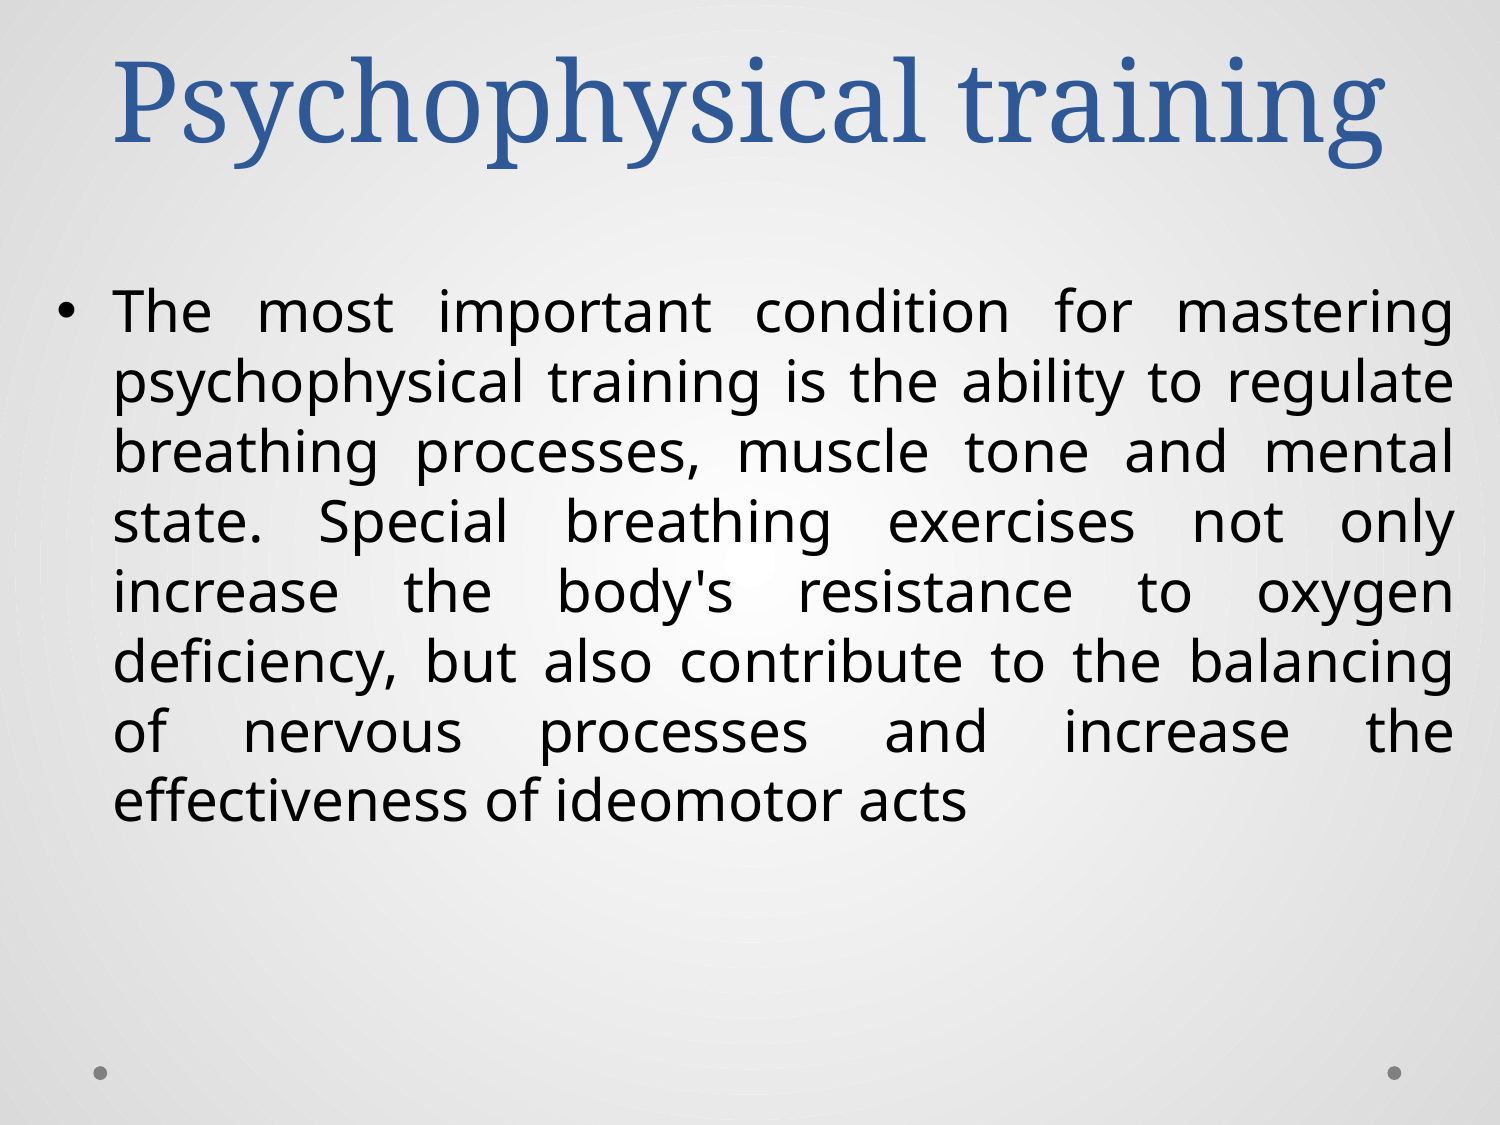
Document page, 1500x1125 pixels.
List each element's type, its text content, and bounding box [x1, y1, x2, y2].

list The most important condition for mastering psychophysical training is the ability to regulate breathing processes, muscle tone and mental state. Special breathing exercises not only increase the body's resistance to oxygen deficiency, but also contribute to the balancing of nervous processes and increase the effectiveness of ideomotor acts [41, 267, 1471, 1071]
title Psychophysical training [75, 0, 1425, 173]
